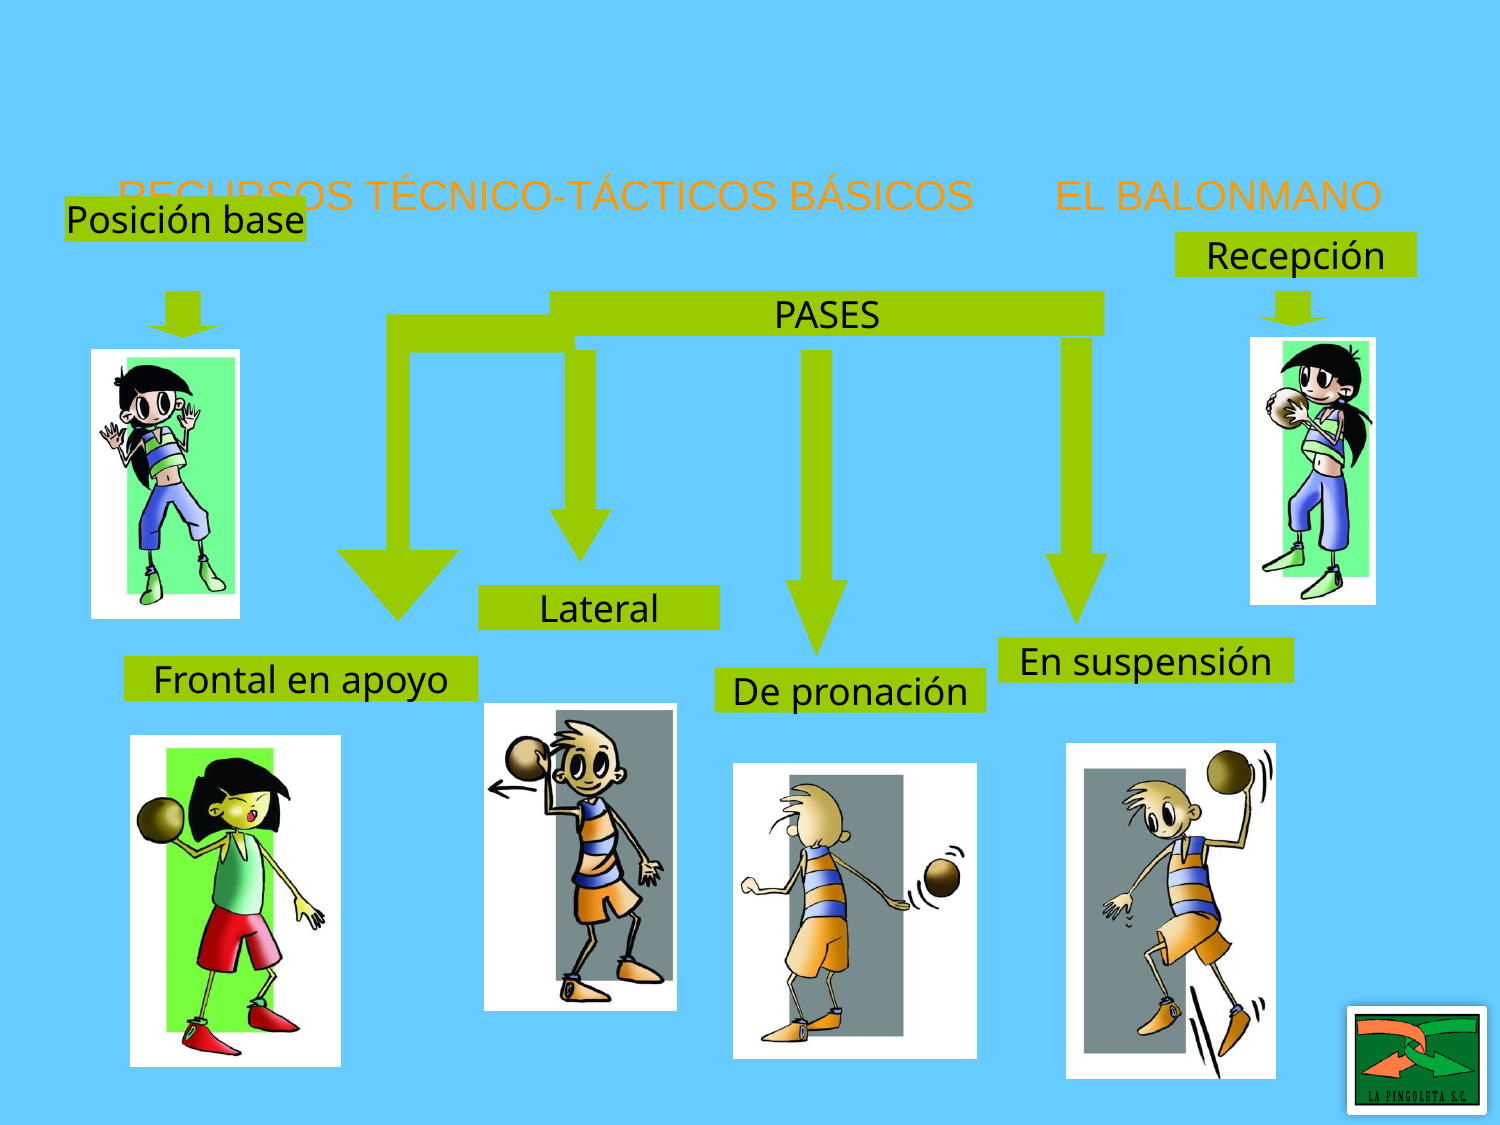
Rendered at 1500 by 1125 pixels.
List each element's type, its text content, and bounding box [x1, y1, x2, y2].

title RECURSOS TÉCNICO-TÁCTICOS BÁSICOS EL BALONMANO [75, 45, 1425, 233]
text_box Frontal en apoyo [123, 655, 479, 701]
picture [1249, 337, 1376, 605]
picture [130, 735, 341, 1068]
picture [733, 763, 977, 1060]
text_box En suspensión [998, 637, 1295, 683]
picture [1065, 743, 1276, 1079]
text_box Posición base [64, 196, 307, 242]
text_box [549, 349, 612, 563]
picture [1352, 1011, 1482, 1110]
picture [90, 349, 240, 620]
text_box [336, 314, 576, 622]
picture [484, 703, 677, 1011]
text_box De pronación [714, 667, 987, 713]
text_box Lateral [478, 585, 720, 631]
text_box [1045, 337, 1108, 626]
text_box [785, 350, 848, 658]
text_box PASES [549, 290, 1105, 336]
text_box Recepción [1175, 231, 1417, 277]
text_box [147, 290, 219, 338]
text_box [1257, 290, 1329, 327]
